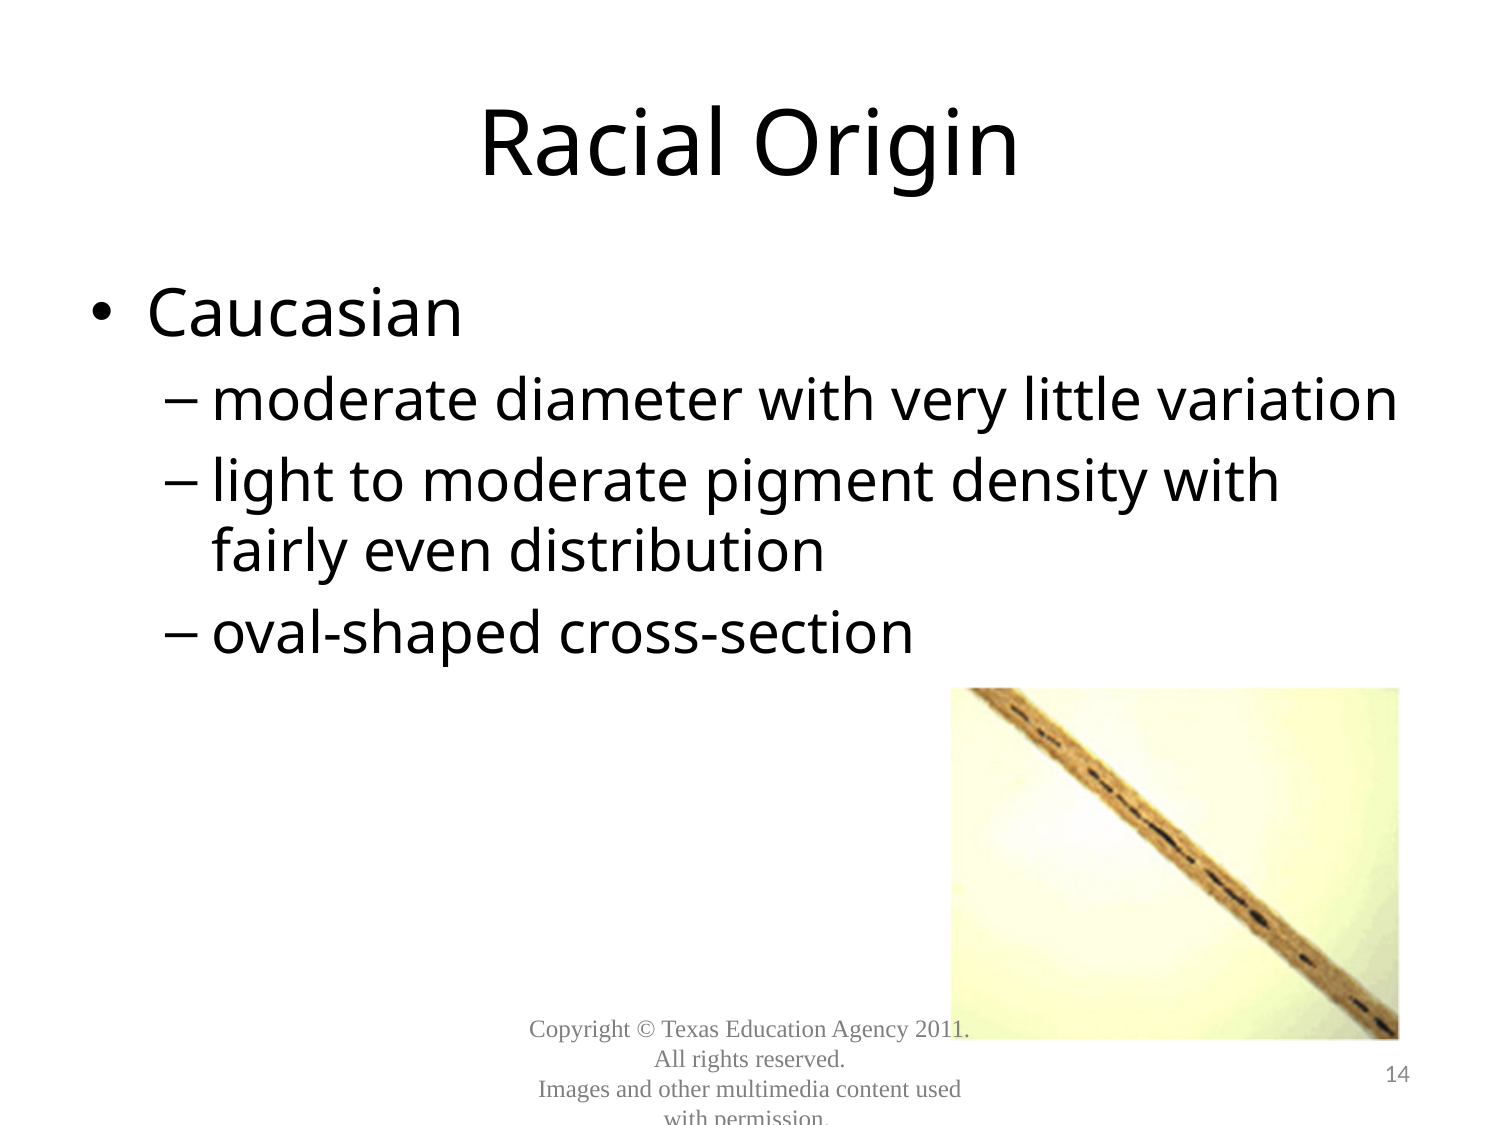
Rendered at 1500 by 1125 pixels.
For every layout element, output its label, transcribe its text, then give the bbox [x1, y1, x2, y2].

footer Copyright © Texas Education Agency 2011. All rights reserved. Images and other multimedia content used with permission. [512, 1042, 988, 1103]
picture [949, 687, 1401, 1041]
title Racial Origin [75, 45, 1425, 233]
list Caucasian moderate diameter with very little variation light to moderate pigment density with fairly even distribution oval-shaped cross-section [75, 262, 1425, 1005]
slide_number 14 [1074, 1042, 1425, 1103]
